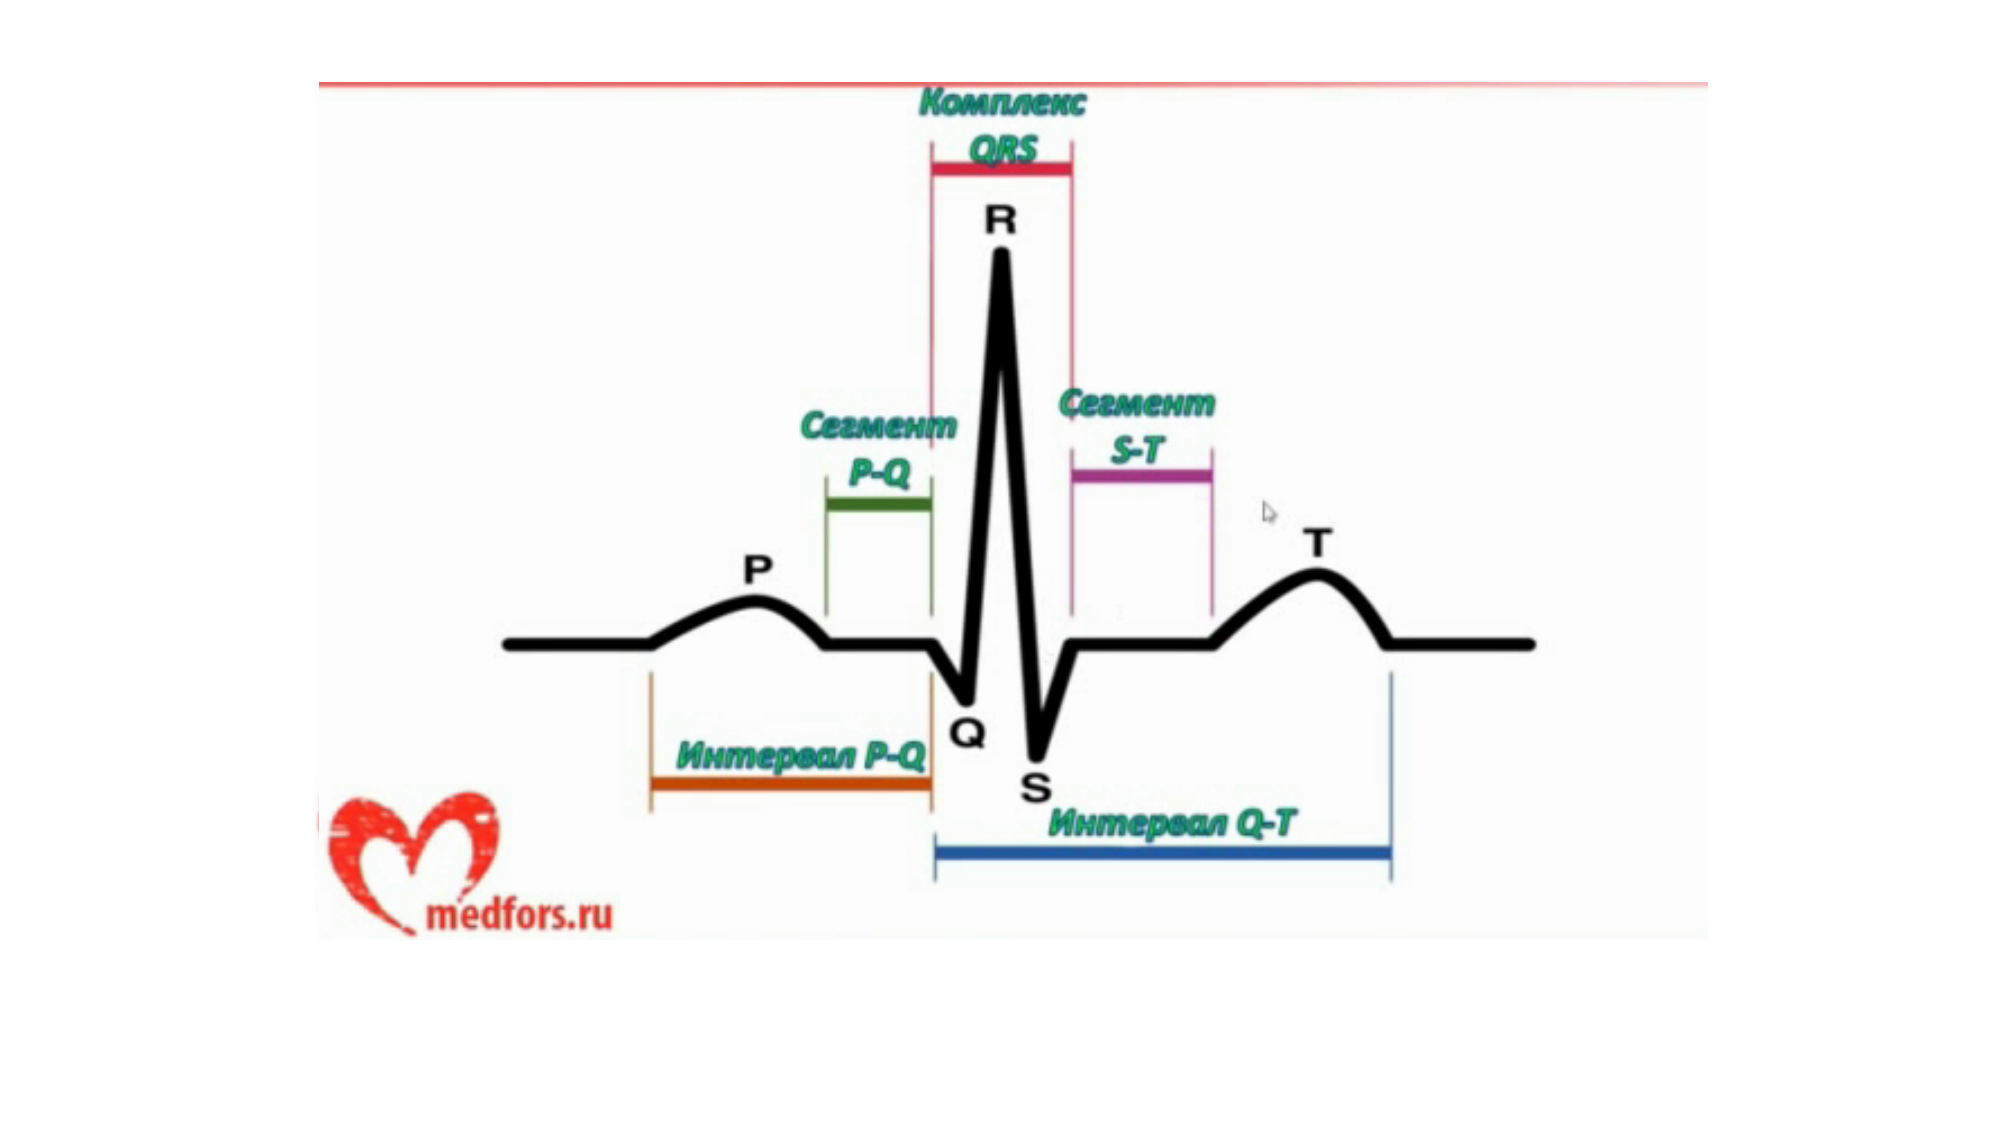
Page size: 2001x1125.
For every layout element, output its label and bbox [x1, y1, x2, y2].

picture [314, 82, 1708, 940]
